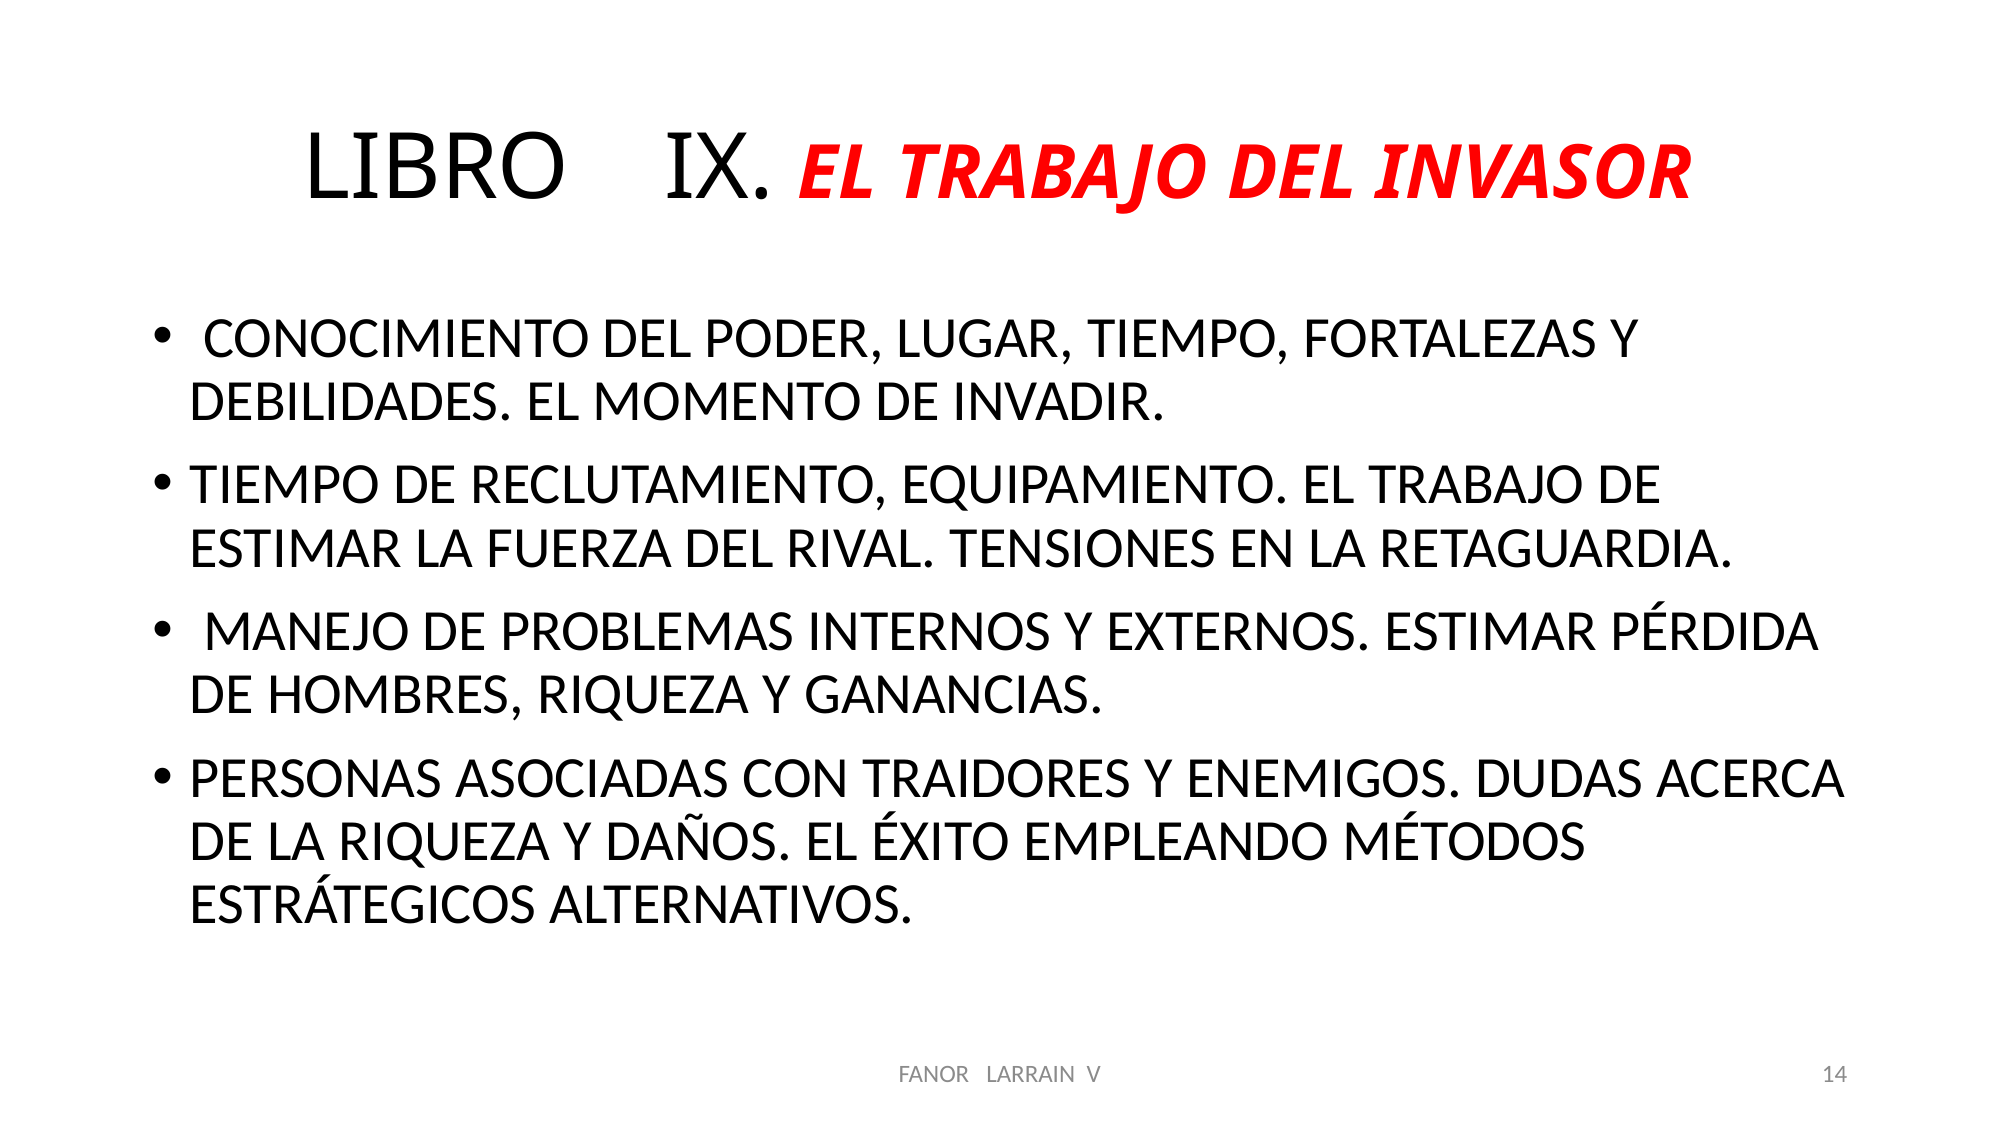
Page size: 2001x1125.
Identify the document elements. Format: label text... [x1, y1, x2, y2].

slide_number 14 [1412, 1042, 1863, 1103]
list CONOCIMIENTO DEL PODER, LUGAR, TIEMPO, FORTALEZAS Y DEBILIDADES. EL MOMENTO DE INVADIR. TIEMPO DE RECLUTAMIENTO, EQUIPAMIENTO. EL TRABAJO DE ESTIMAR LA FUERZA DEL RIVAL. TENSIONES EN LA RETAGUARDIA. MANEJO DE PROBLEMAS INTERNOS Y EXTERNOS. ESTIMAR PÉRDIDA DE HOMBRES, RIQUEZA Y GANANCIAS. PERSONAS ASOCIADAS CON TRAIDORES Y ENEMIGOS. DUDAS ACERCA DE LA RIQUEZA Y DAÑOS. EL ÉXITO EMPLEANDO MÉTODOS ESTRÁTEGICOS ALTERNATIVOS. [137, 299, 1863, 1014]
title LIBRO IX. EL TRABAJO DEL INVASOR [137, 59, 1863, 278]
footer FANOR LARRAIN V [662, 1042, 1338, 1103]
